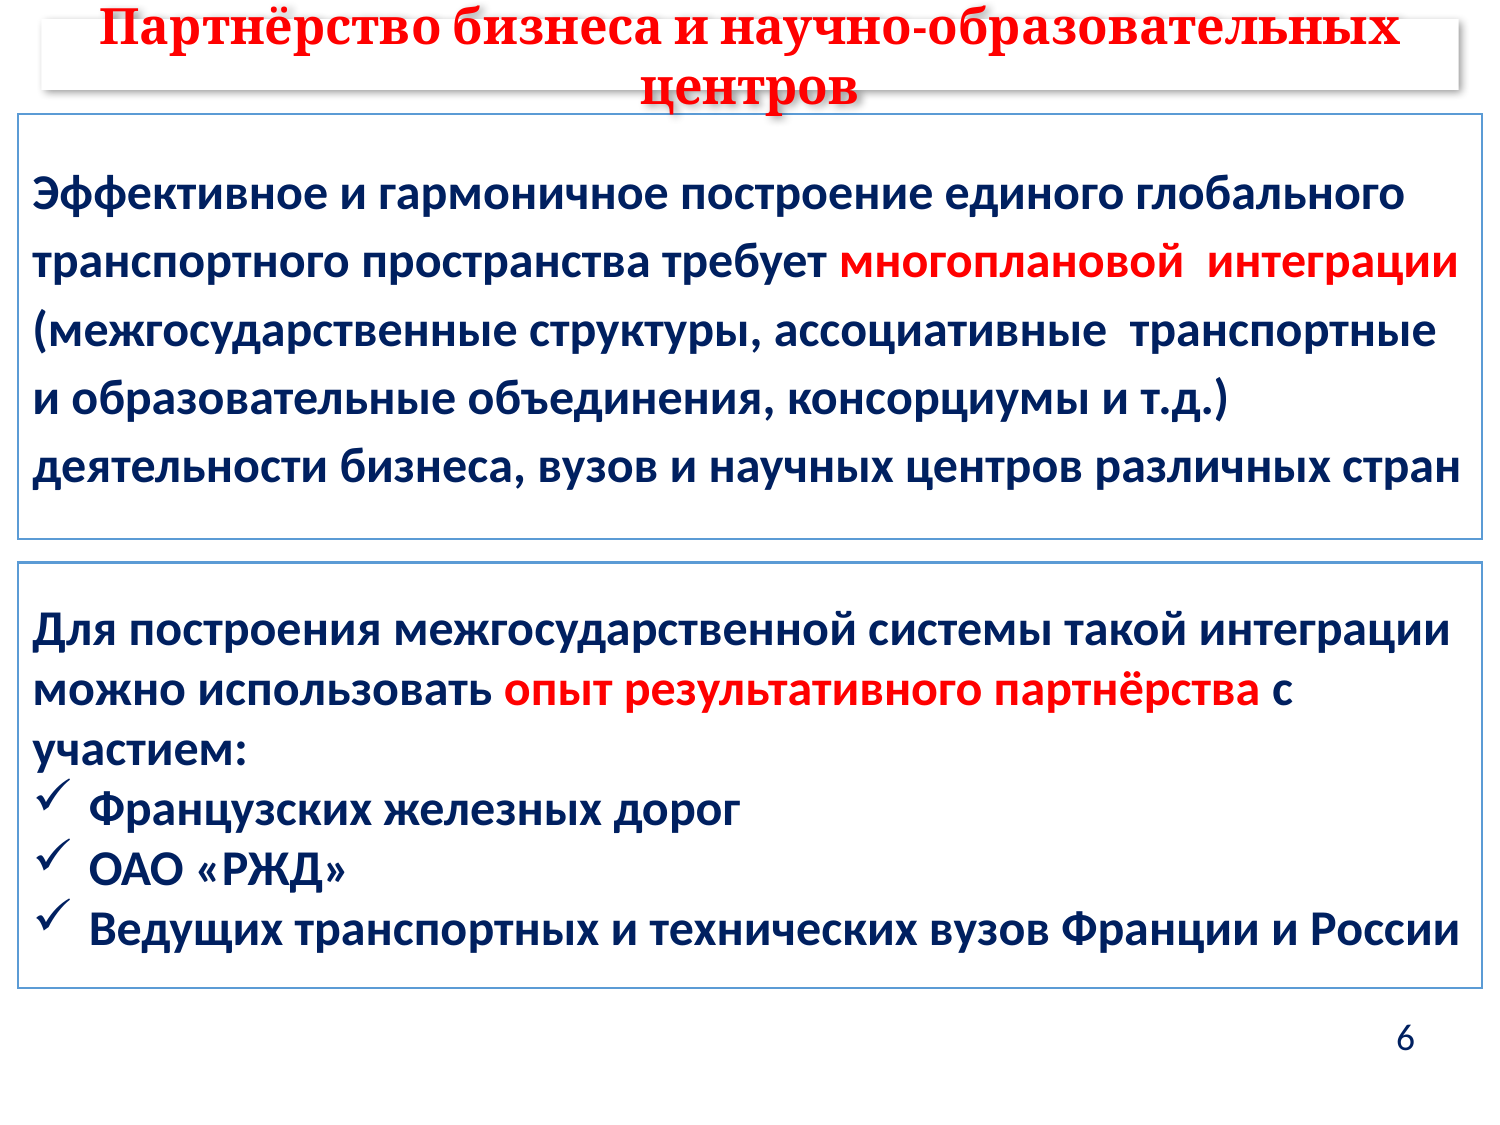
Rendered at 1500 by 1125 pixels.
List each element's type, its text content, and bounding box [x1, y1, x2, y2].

text_box Эффективное и гармоничное построение единого глобального транспортного пространства требует многоплановой интеграции (межгосударственные структуры, ассоциативные транспортные и образовательные объединения, консорциумы и т.д.) деятельности бизнеса, вузов и научных центров различных стран [17, 113, 1483, 540]
text_box 6 [1363, 998, 1448, 1071]
text_box Для построения межгосударственной системы такой интеграции можно использовать опыт результативного партнёрства с участием: Французских железных дорог ОАО «РЖД» Ведущих транспортных и технических вузов Франции и России [17, 561, 1483, 989]
text_box Партнёрство бизнеса и научно-образовательных центров [40, 18, 1460, 91]
